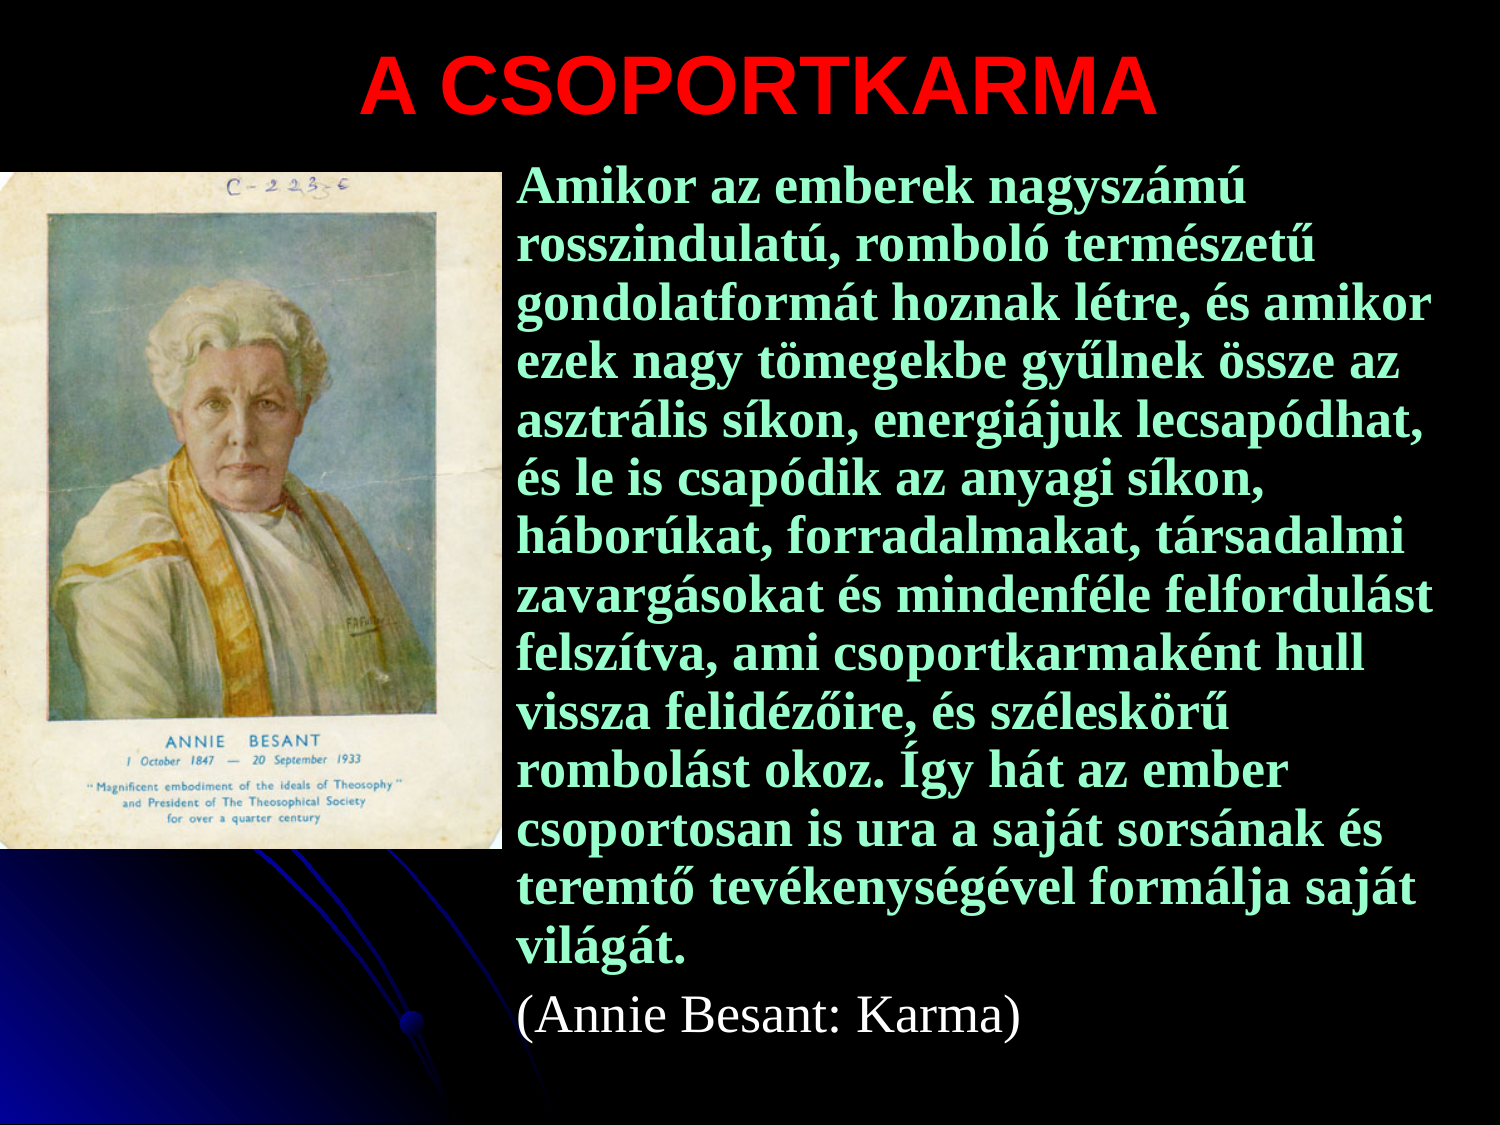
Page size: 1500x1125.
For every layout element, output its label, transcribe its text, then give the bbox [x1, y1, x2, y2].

text_box Amikor az emberek nagyszámú rosszindulatú, romboló természetű gondolatformát hoznak létre, és amikor ezek nagy tömegekbe gyűlnek össze az asztrális síkon, energiájuk lecsapódhat, és le is csapódik az anyagi síkon, háborúkat, forradalmakat, társadalmi zavargásokat és mindenféle felfordulást felszítva, ami csoportkarmaként hull vissza felidézőire, és széleskörű rombolást okoz. Így hát az ember csoportosan is ura a saját sorsának és teremtő tevékenységével formálja saját világát. (Annie Besant: Karma) [501, 149, 1459, 1052]
title A CSOPORTKARMA [52, 18, 1466, 145]
picture [0, 172, 503, 850]
